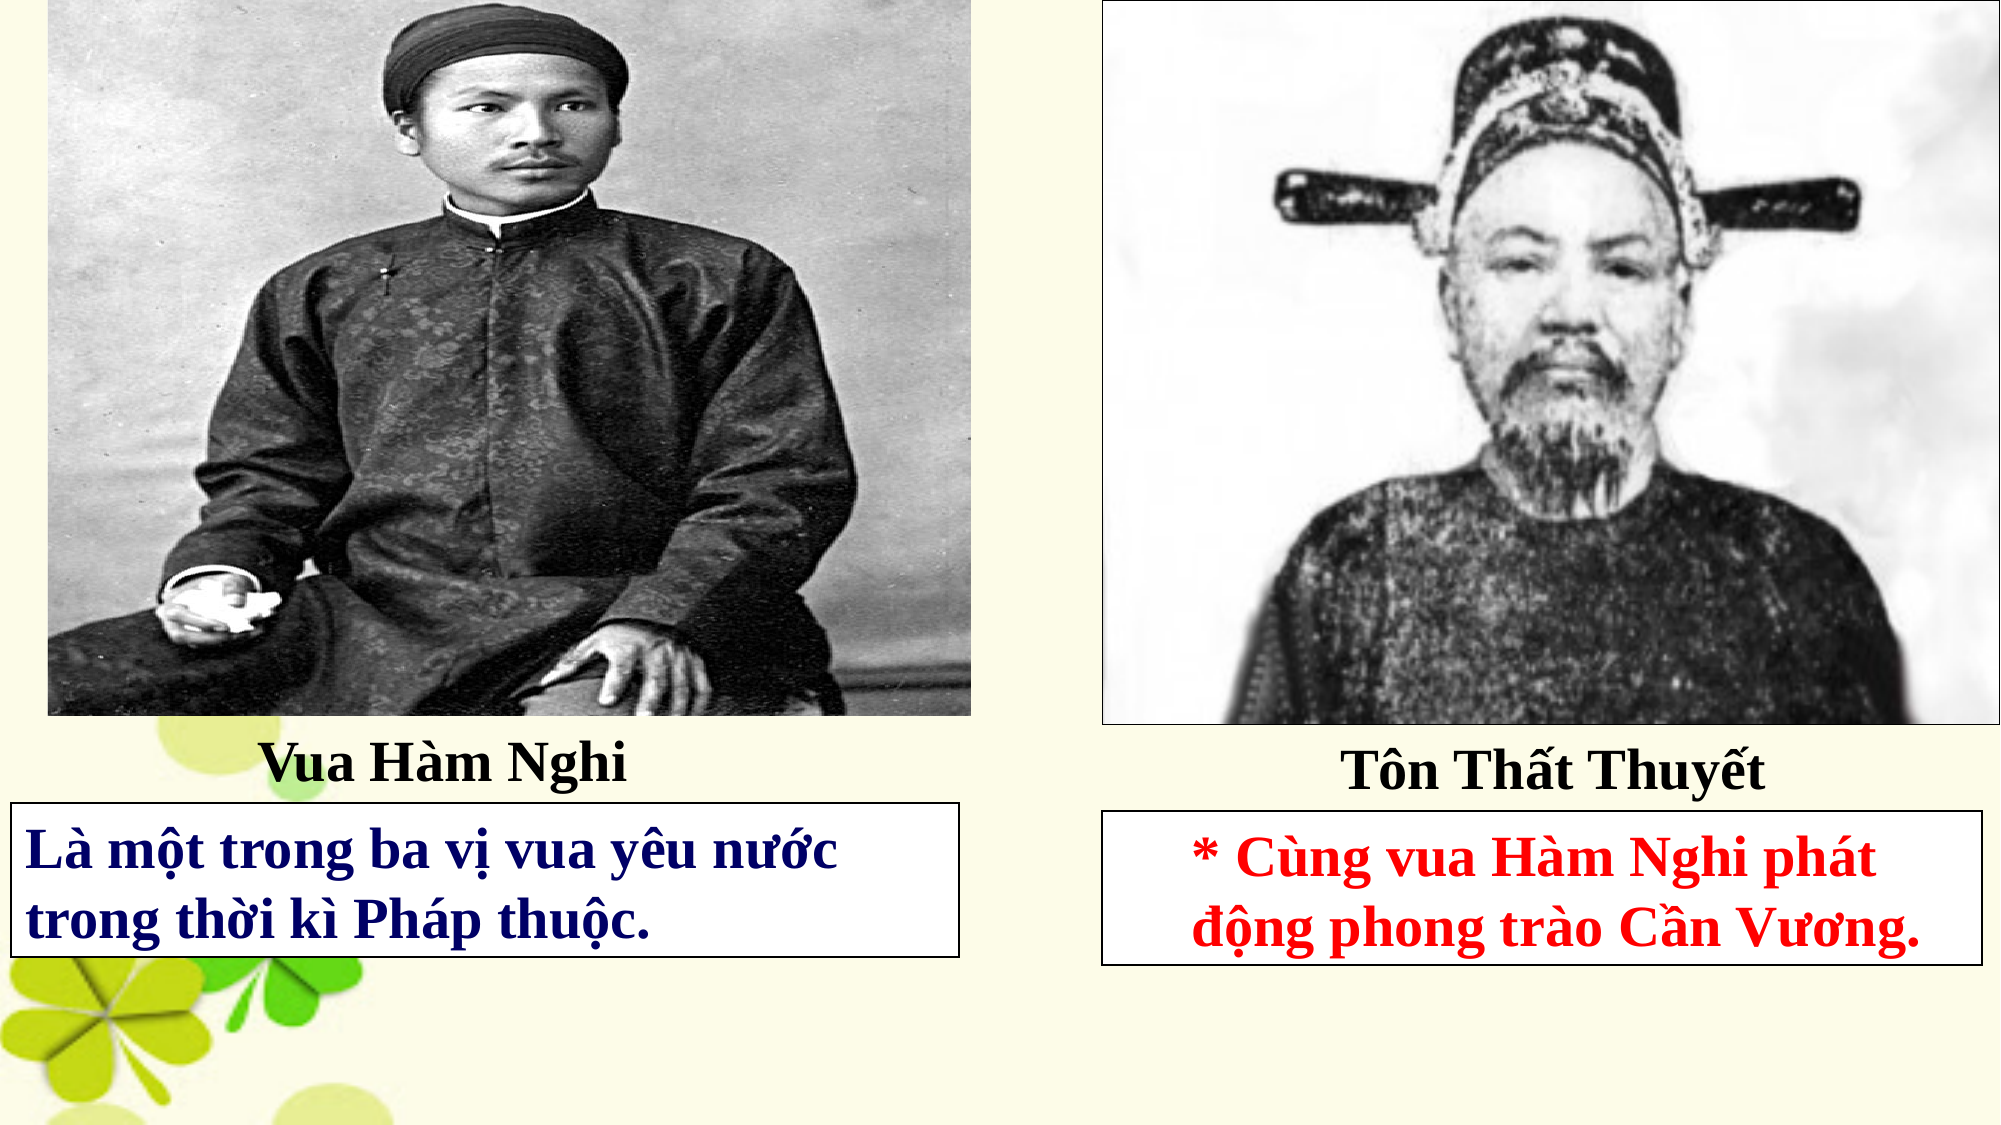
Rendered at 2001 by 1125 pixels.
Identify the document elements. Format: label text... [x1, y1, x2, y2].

text_box Vua Hàm Nghi [242, 717, 643, 801]
text_box Tôn Thất Thuyết [1325, 725, 1781, 809]
text_box Là một trong ba vị vua yêu nước trong thời kì Pháp thuộc. [10, 802, 960, 958]
text_box * Cùng vua Hàm Nghi phát động phong trào Cần Vương. [1101, 810, 1983, 966]
picture [0, 0, 2001, 1125]
